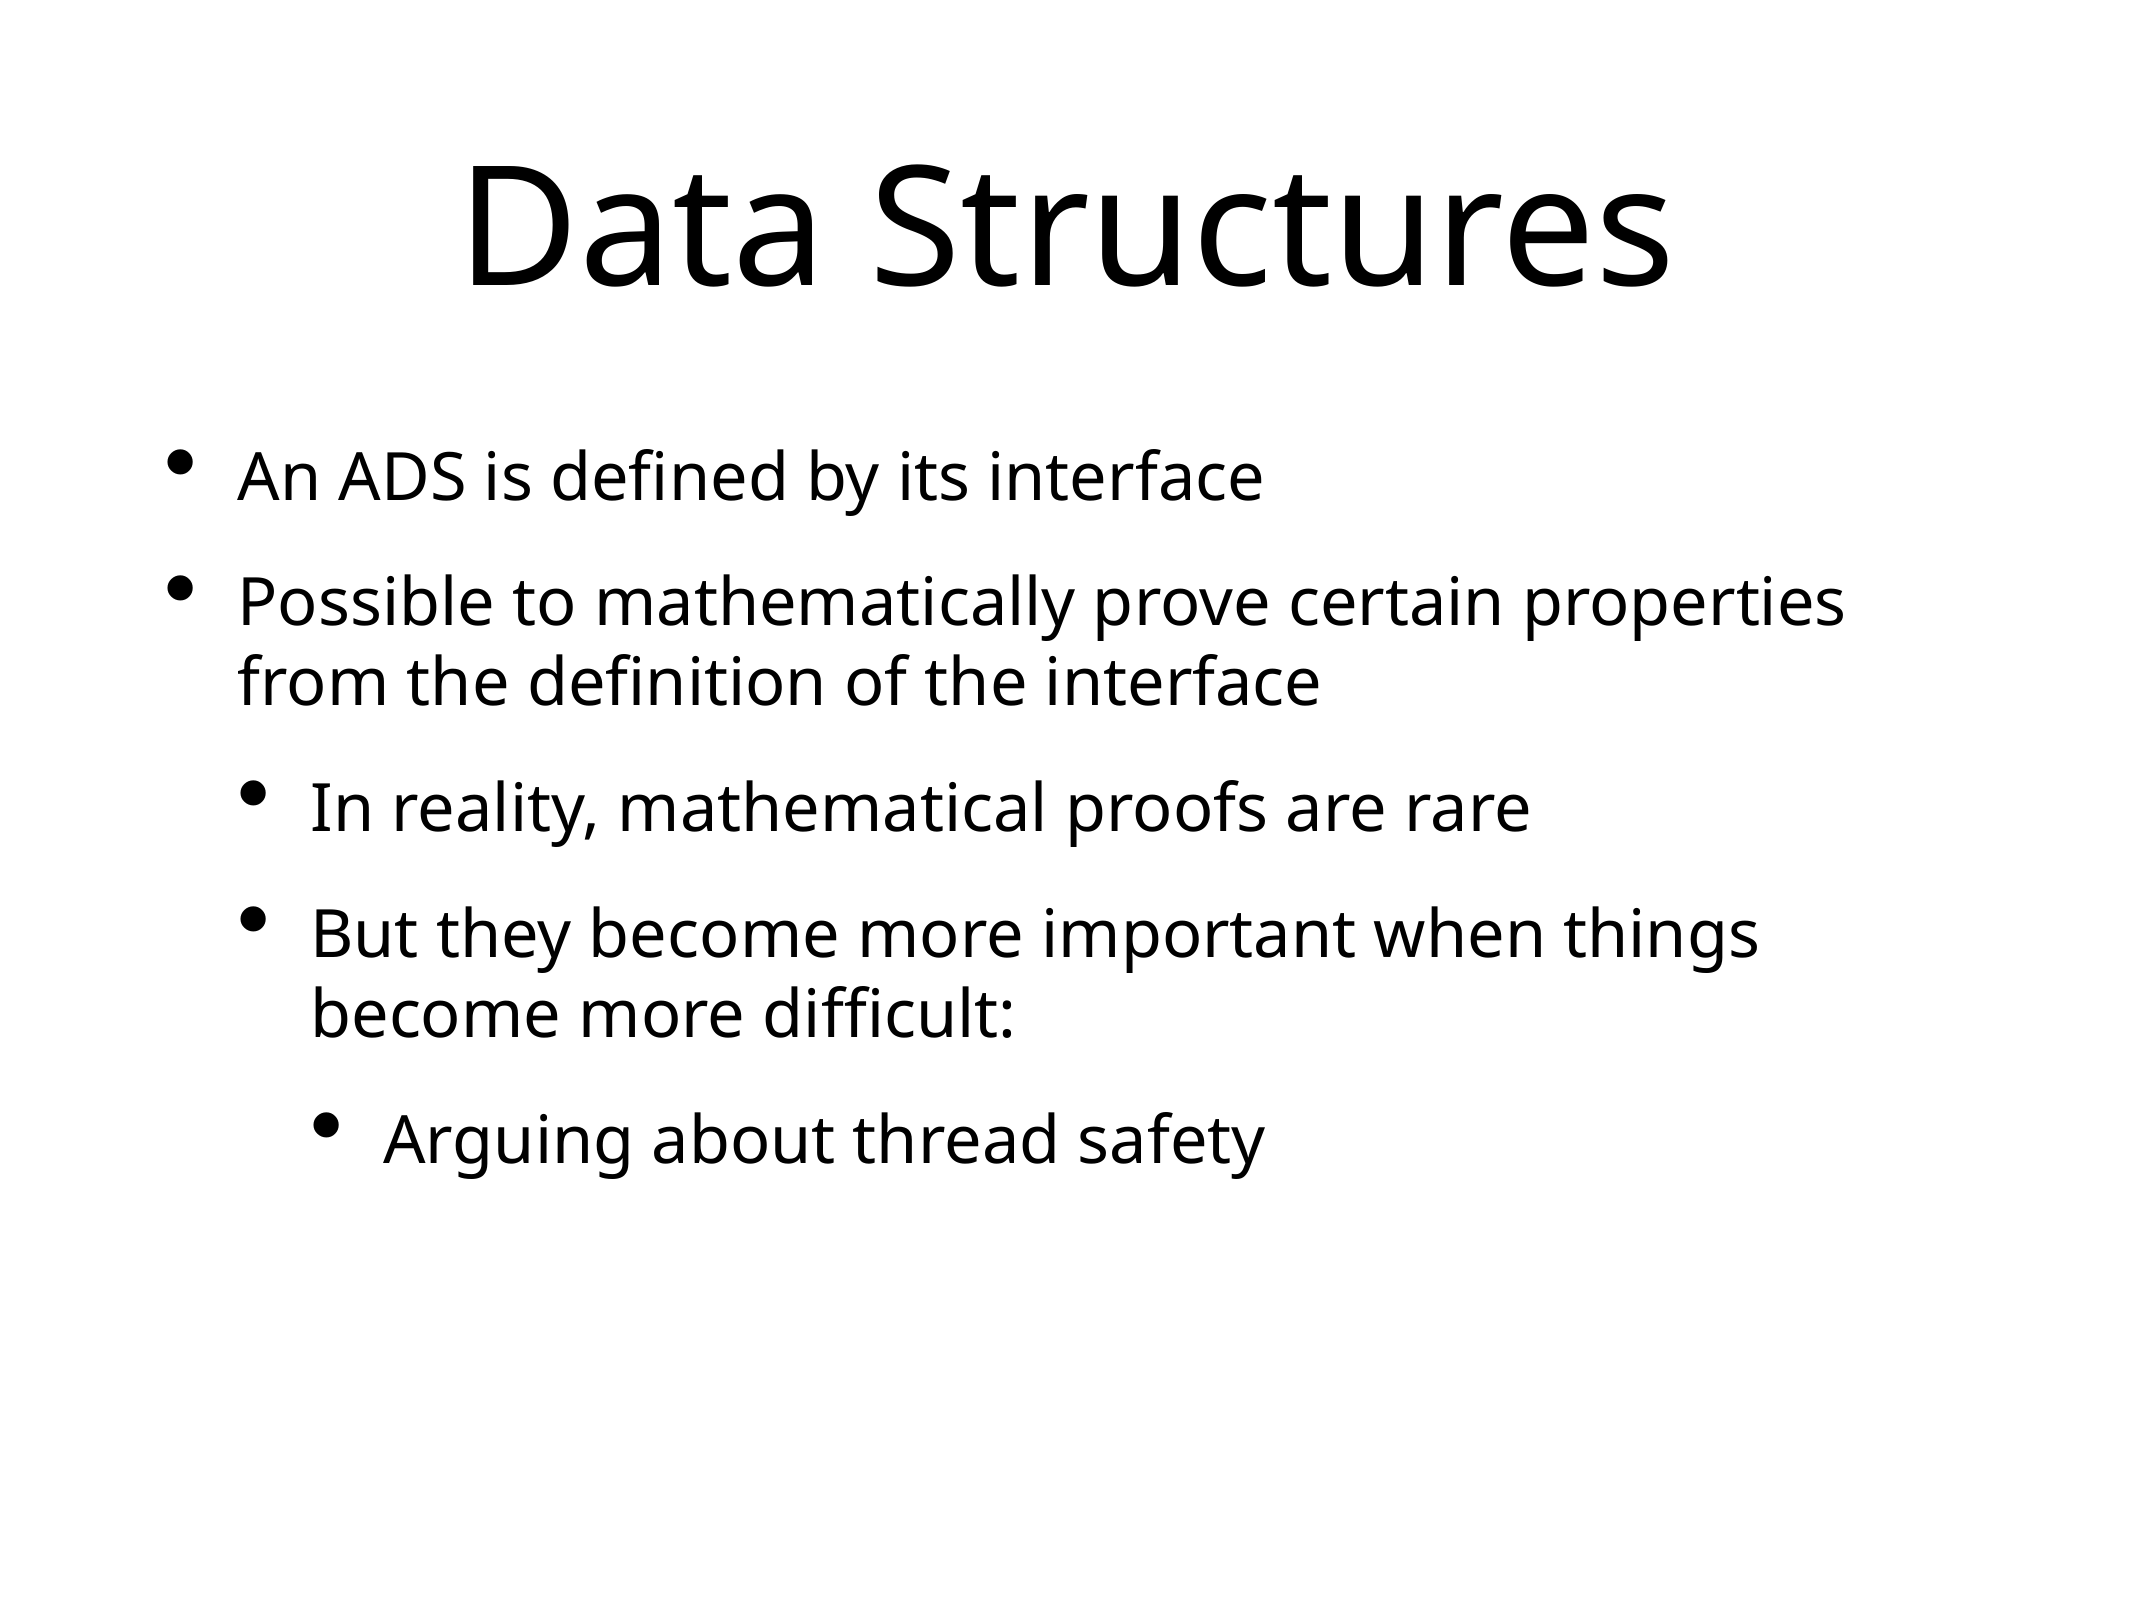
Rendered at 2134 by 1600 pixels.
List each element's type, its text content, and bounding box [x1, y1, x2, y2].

list An ADS is defined by its interface Possible to mathematically prove certain properties from the definition of the interface In reality, mathematical proofs are rare But they become more important when things become more difficult: Arguing about thread safety [155, 424, 1978, 1457]
title Data Structures [155, 41, 1978, 397]
